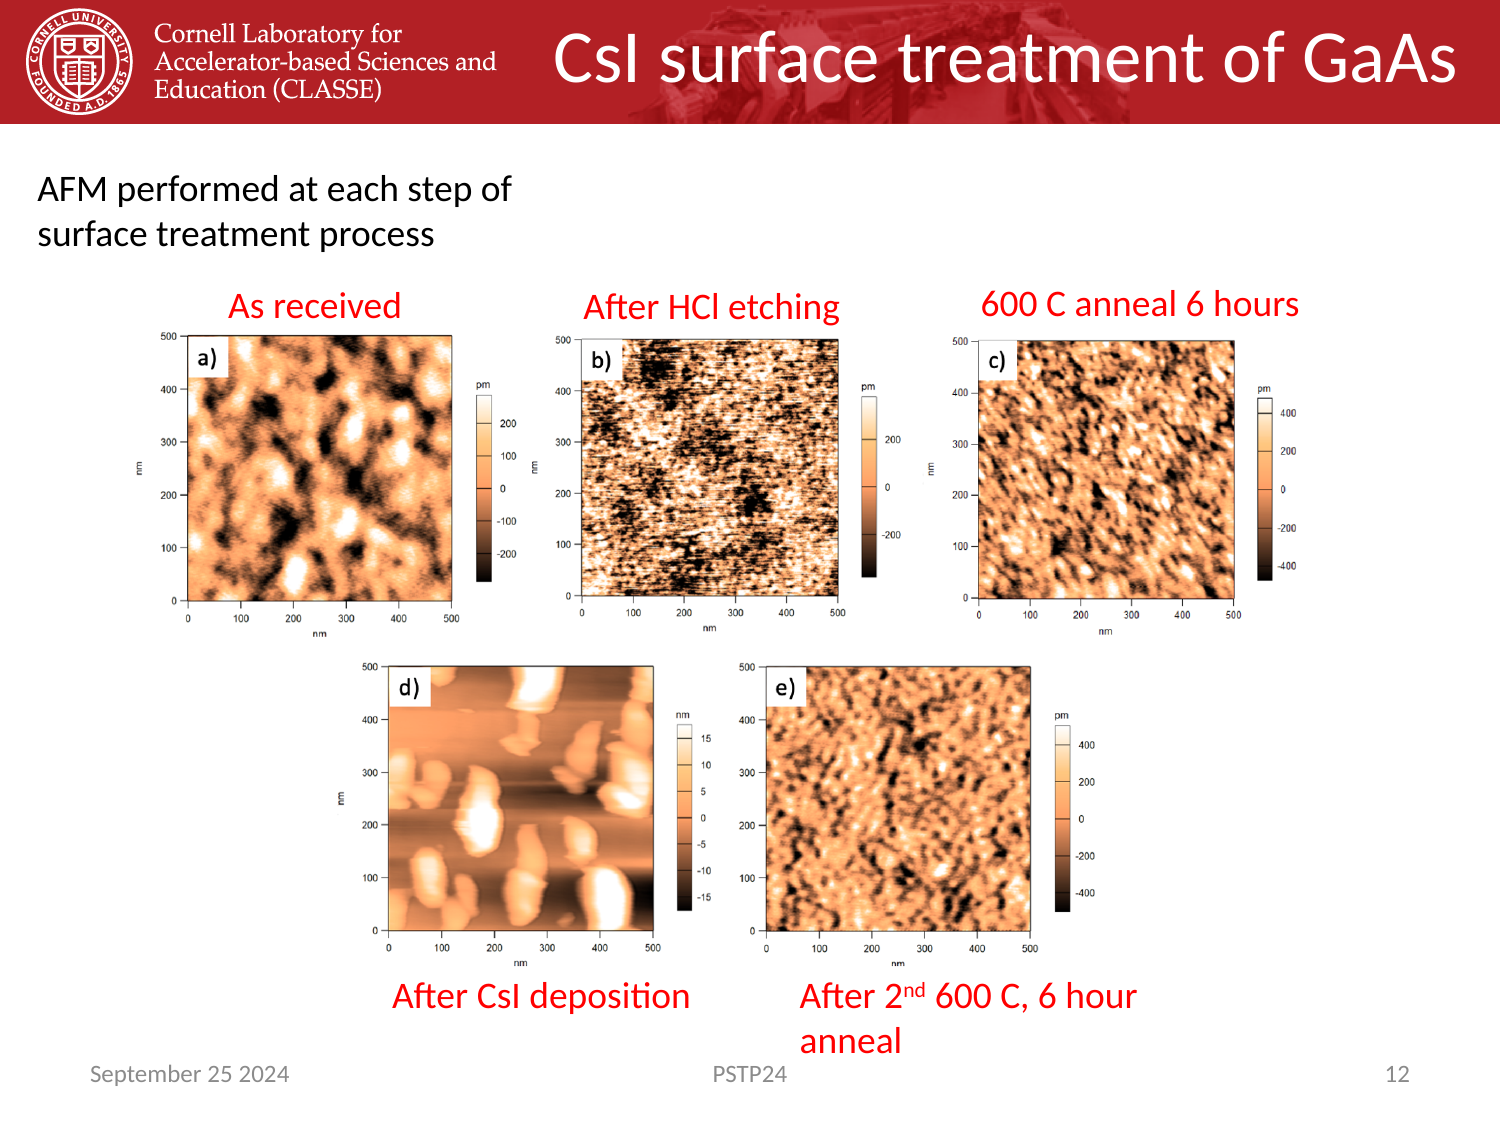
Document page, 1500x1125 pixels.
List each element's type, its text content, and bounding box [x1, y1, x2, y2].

picture [128, 330, 1301, 969]
text_box After HCl etching [568, 274, 942, 329]
picture [0, 0, 1500, 143]
title CsI surface treatment of GaAs [512, 0, 1500, 127]
footer PSTP24 [512, 1042, 988, 1103]
text_box As received [213, 274, 568, 329]
text_box After CsI deposition [377, 977, 750, 1024]
text_box 600 C anneal 6 hours [965, 272, 1339, 332]
slide_number 12 [1074, 1042, 1425, 1103]
text_box After 2nd 600 C, 6 hour anneal [784, 977, 1158, 1069]
text_box AFM performed at each step of surface treatment process [22, 156, 575, 262]
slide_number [75, 1042, 425, 1103]
